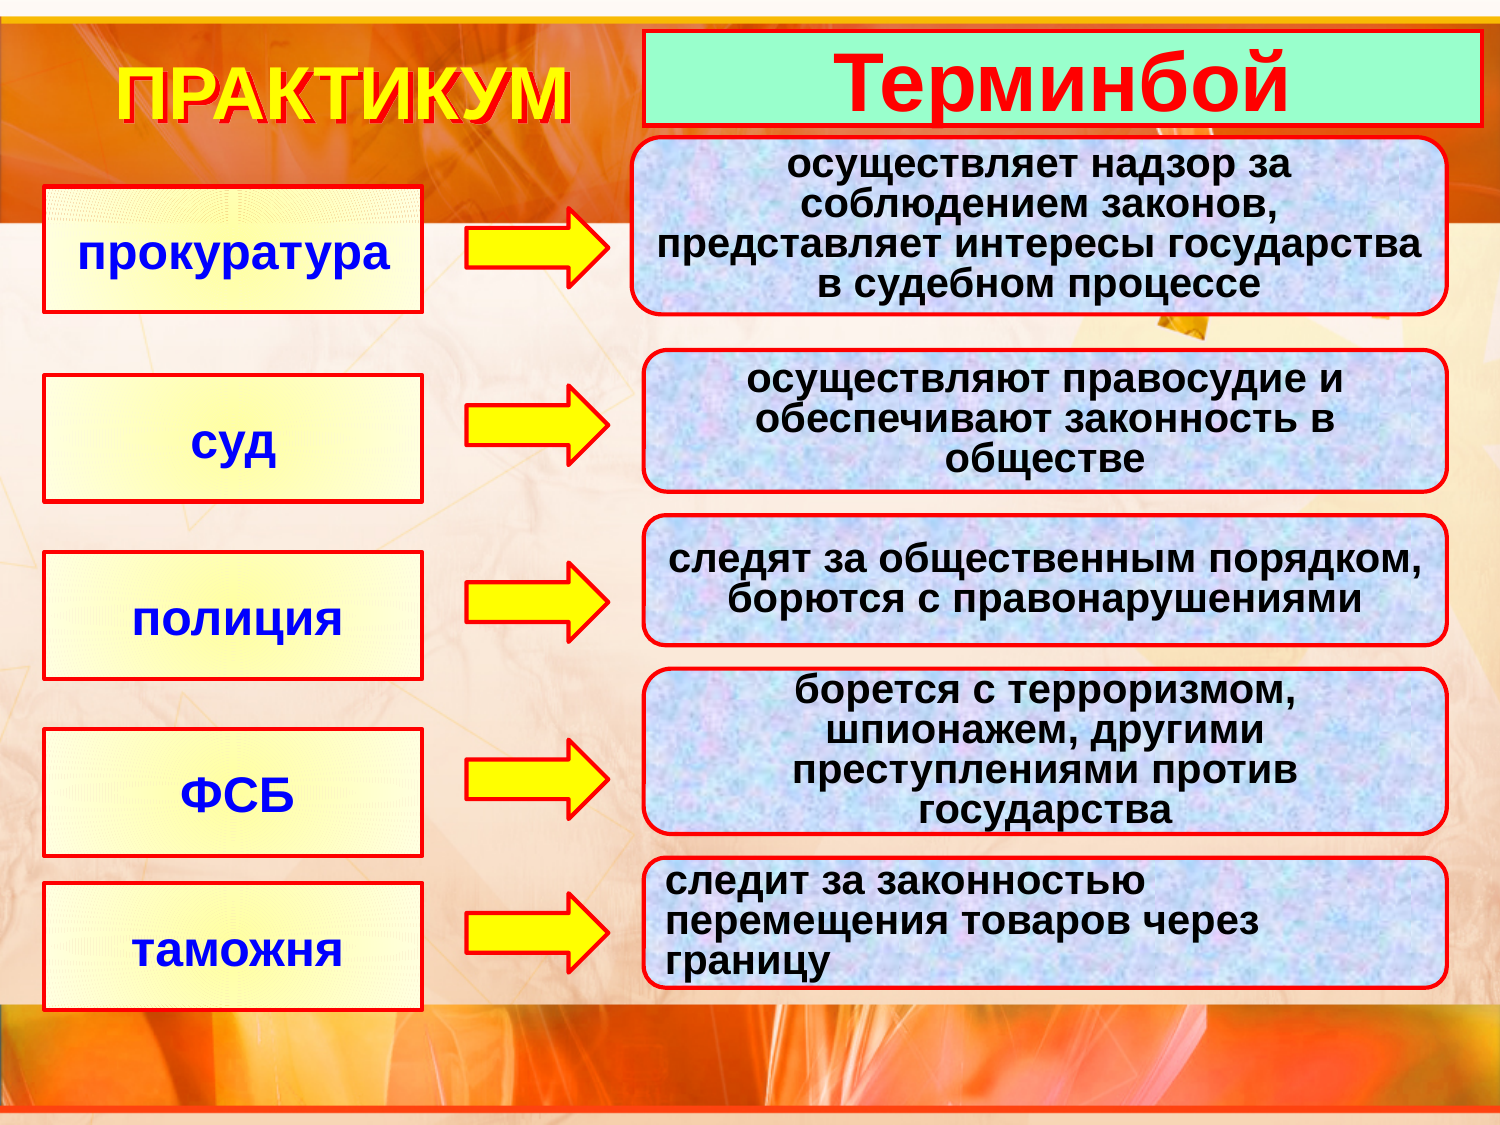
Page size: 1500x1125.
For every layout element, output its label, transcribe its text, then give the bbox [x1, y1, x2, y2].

text_box следит за законностью перемещения товаров через границу [641, 855, 1449, 990]
text_box суд [42, 373, 424, 504]
text_box [464, 737, 611, 821]
text_box [464, 891, 611, 975]
text_box борется с терроризмом, шпионажем, другими преступлениями против государства [641, 666, 1449, 837]
text_box прокуратура [42, 184, 424, 314]
text_box Терминбой [643, 30, 1483, 126]
text_box [464, 383, 611, 467]
text_box [464, 560, 611, 644]
text_box [464, 206, 611, 290]
text_box следят за общественным порядком, борются с правонарушениями [641, 513, 1449, 648]
text_box осуществляют правосудие и обеспечивают законность в обществе [641, 347, 1449, 494]
picture [0, 0, 1500, 1125]
text_box полиция [42, 550, 424, 681]
text_box осуществляет надзор за соблюдением законов, представляет интересы государства в судебном процессе [629, 135, 1449, 317]
text_box ПРАКТИКУМ [0, 54, 686, 142]
text_box таможня [42, 881, 424, 1012]
text_box ФСБ [42, 727, 424, 858]
